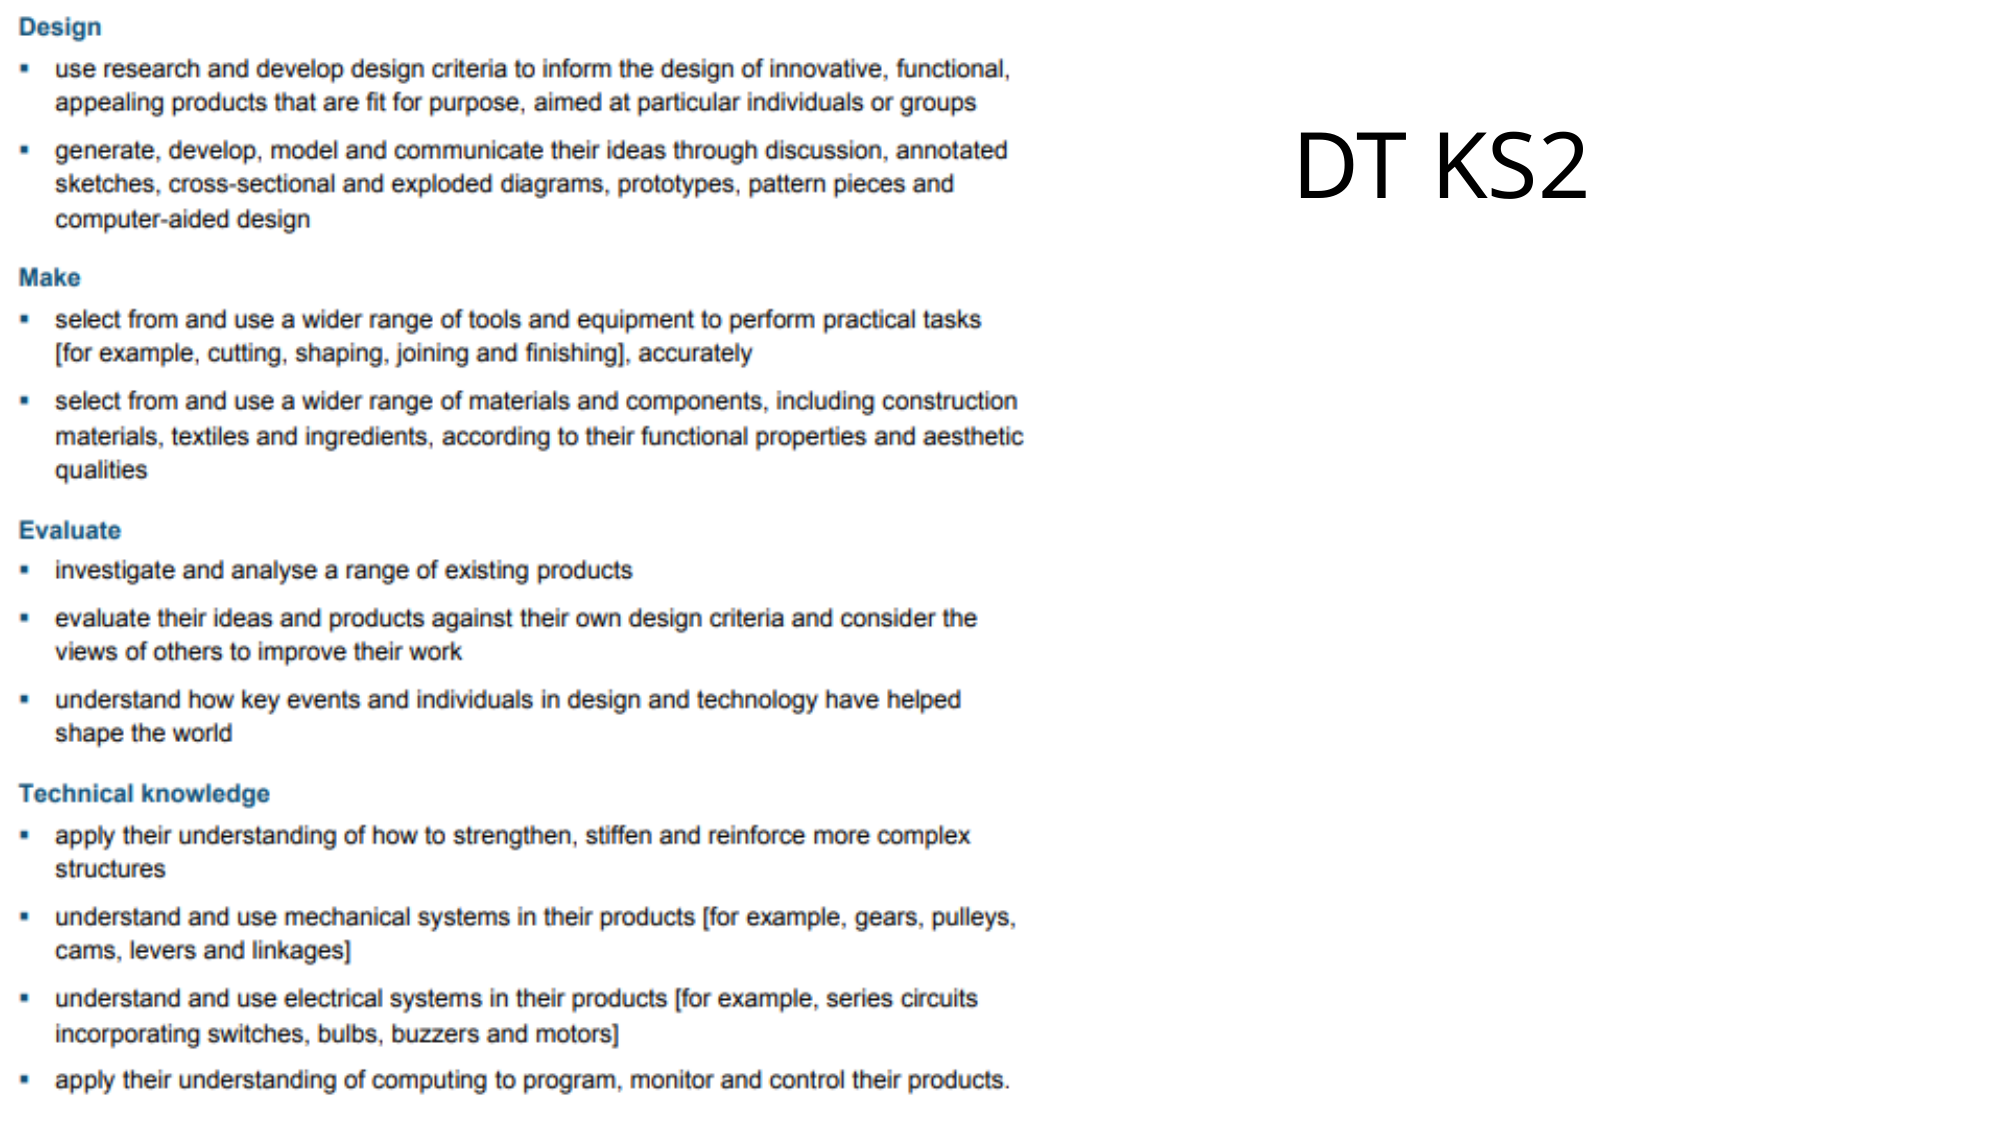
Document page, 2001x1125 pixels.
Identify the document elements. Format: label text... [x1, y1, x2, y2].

picture [0, 14, 1029, 1118]
title DT KS2 [1029, 59, 1863, 278]
